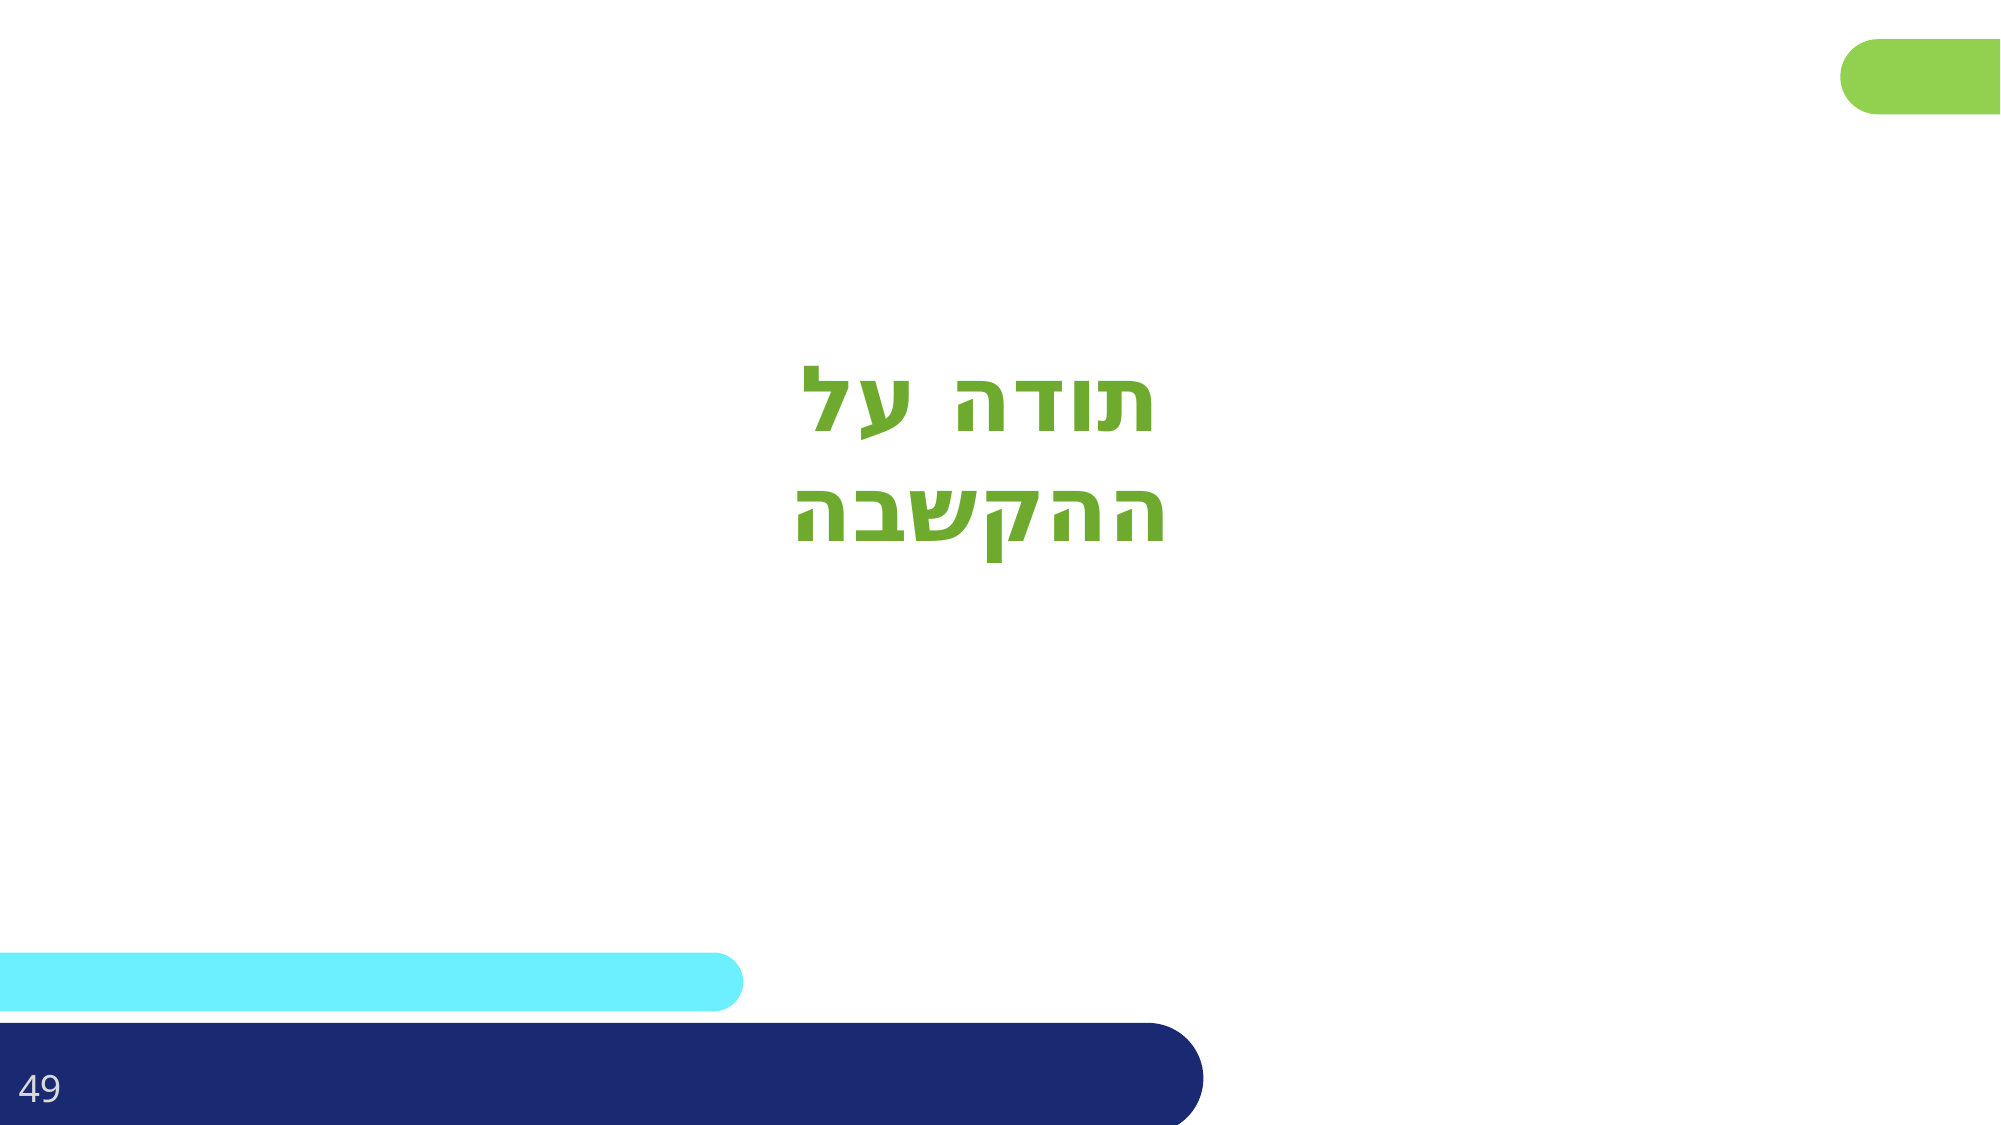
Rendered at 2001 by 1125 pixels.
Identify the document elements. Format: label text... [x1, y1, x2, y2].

title תודה על ההקשבה [609, 396, 1352, 614]
